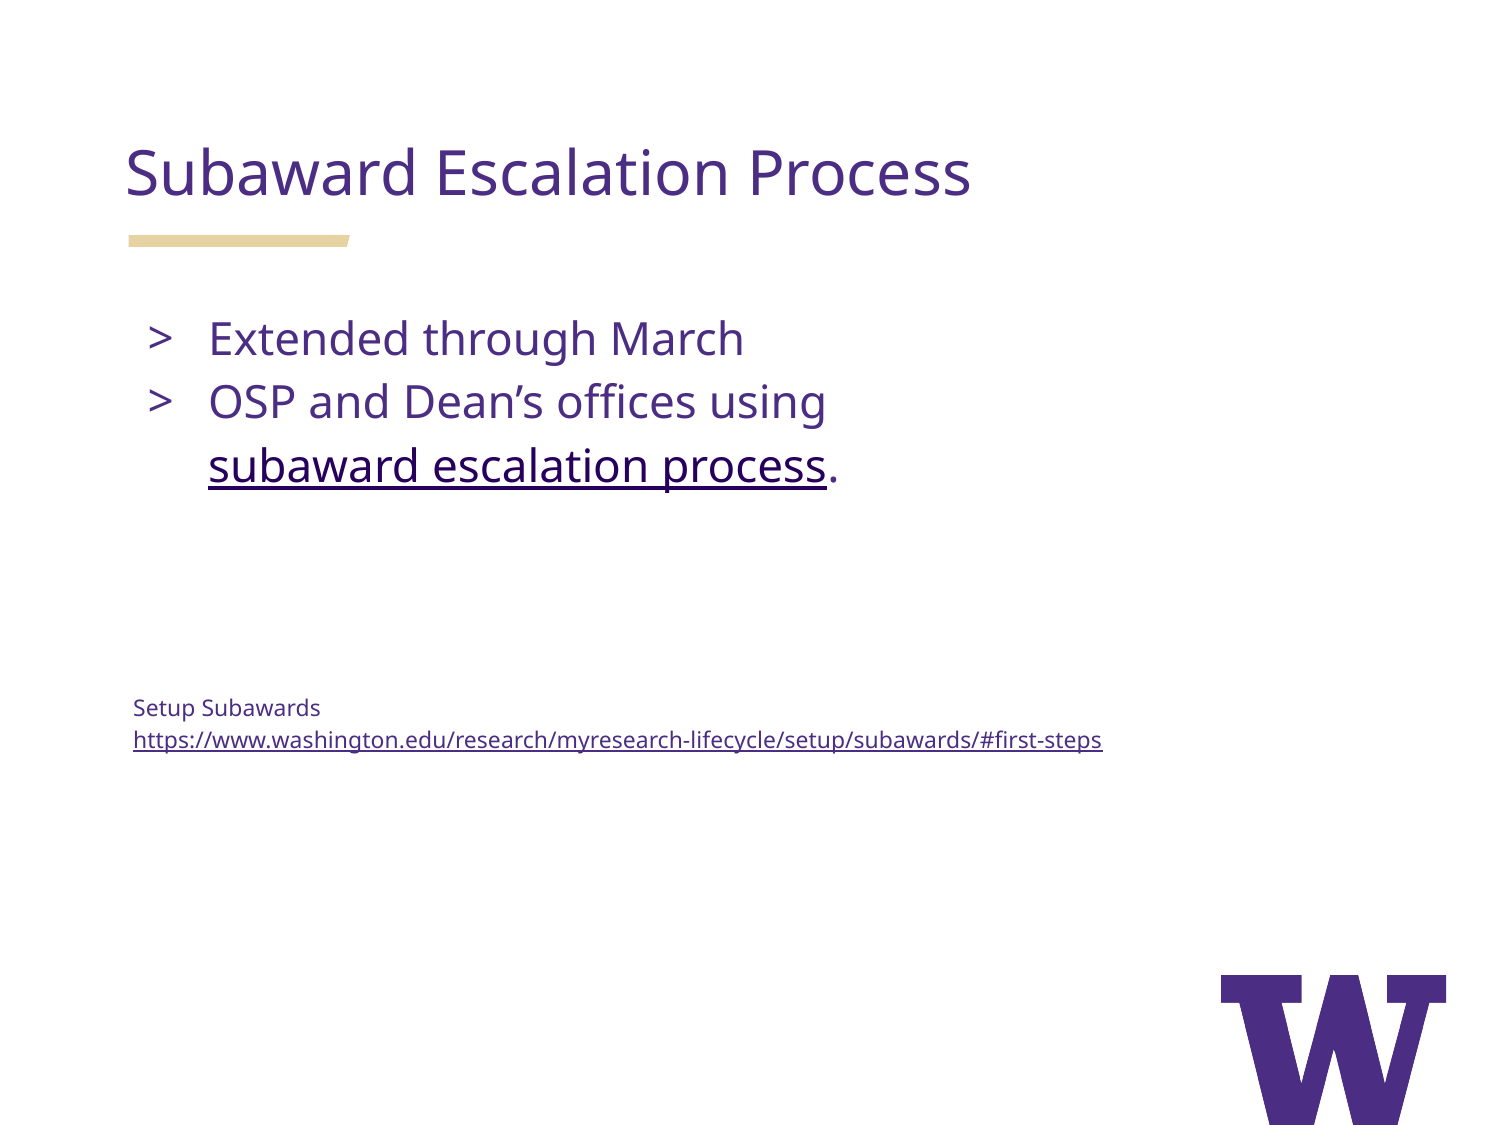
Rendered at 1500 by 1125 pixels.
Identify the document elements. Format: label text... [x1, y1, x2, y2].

list Extended through March OSP and Dean’s offices using subaward escalation process. Setup Subawards https://www.washington.edu/research/myresearch-lifecycle/setup/subawards/#first-steps [118, 231, 1396, 976]
picture [1221, 975, 1447, 1125]
title Subaward Escalation Process [110, 60, 1453, 224]
